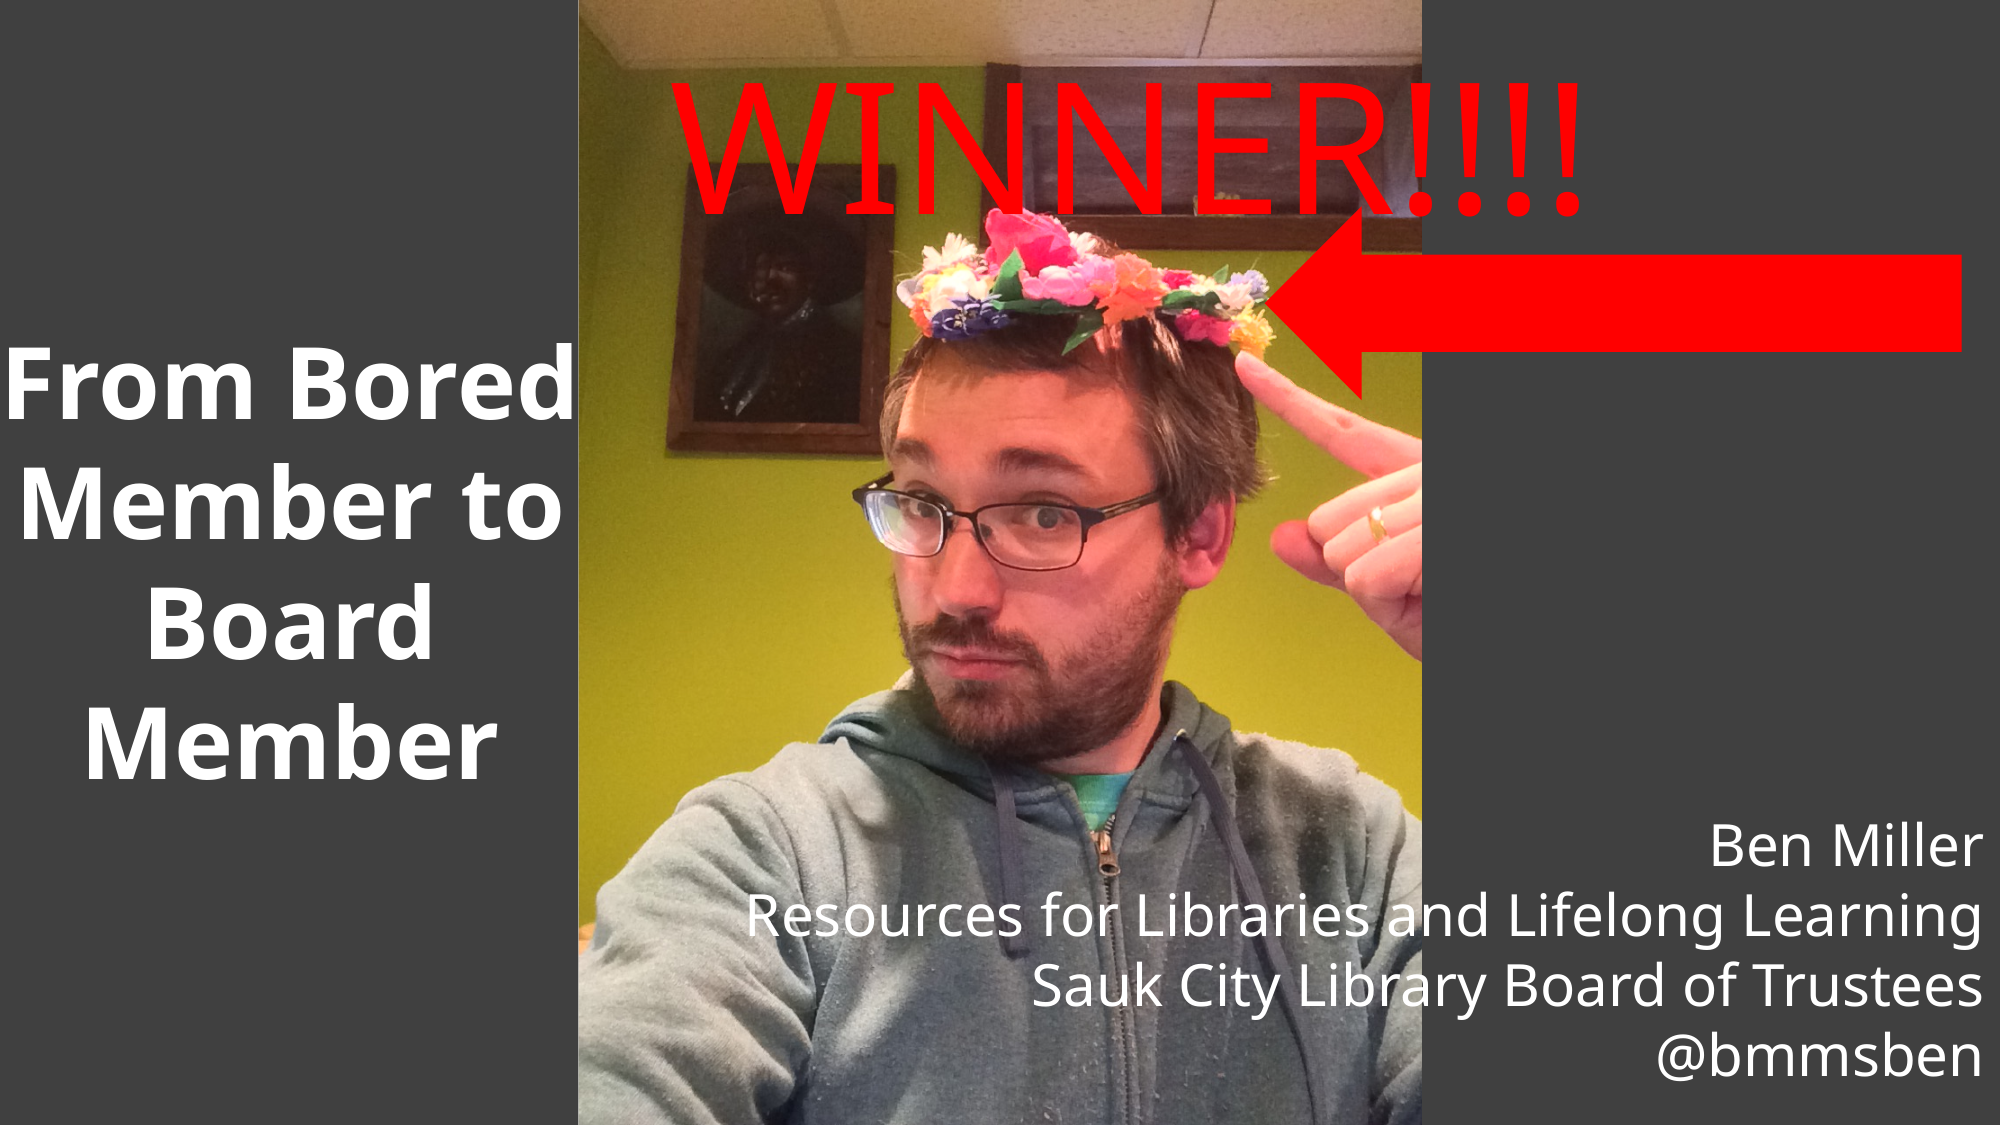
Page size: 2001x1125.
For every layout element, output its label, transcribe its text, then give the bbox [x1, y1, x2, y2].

text_box WINNER!!!! [654, 23, 1614, 259]
text_box [1563, 253, 1963, 353]
picture [437, 0, 1563, 1124]
text_box From Bored Member to Board Member [0, 312, 437, 807]
text_box Ben Miller Resources for Libraries and Lifelong Learning Sauk City Library Board of Trustees @bmmsben [730, 800, 2000, 1096]
